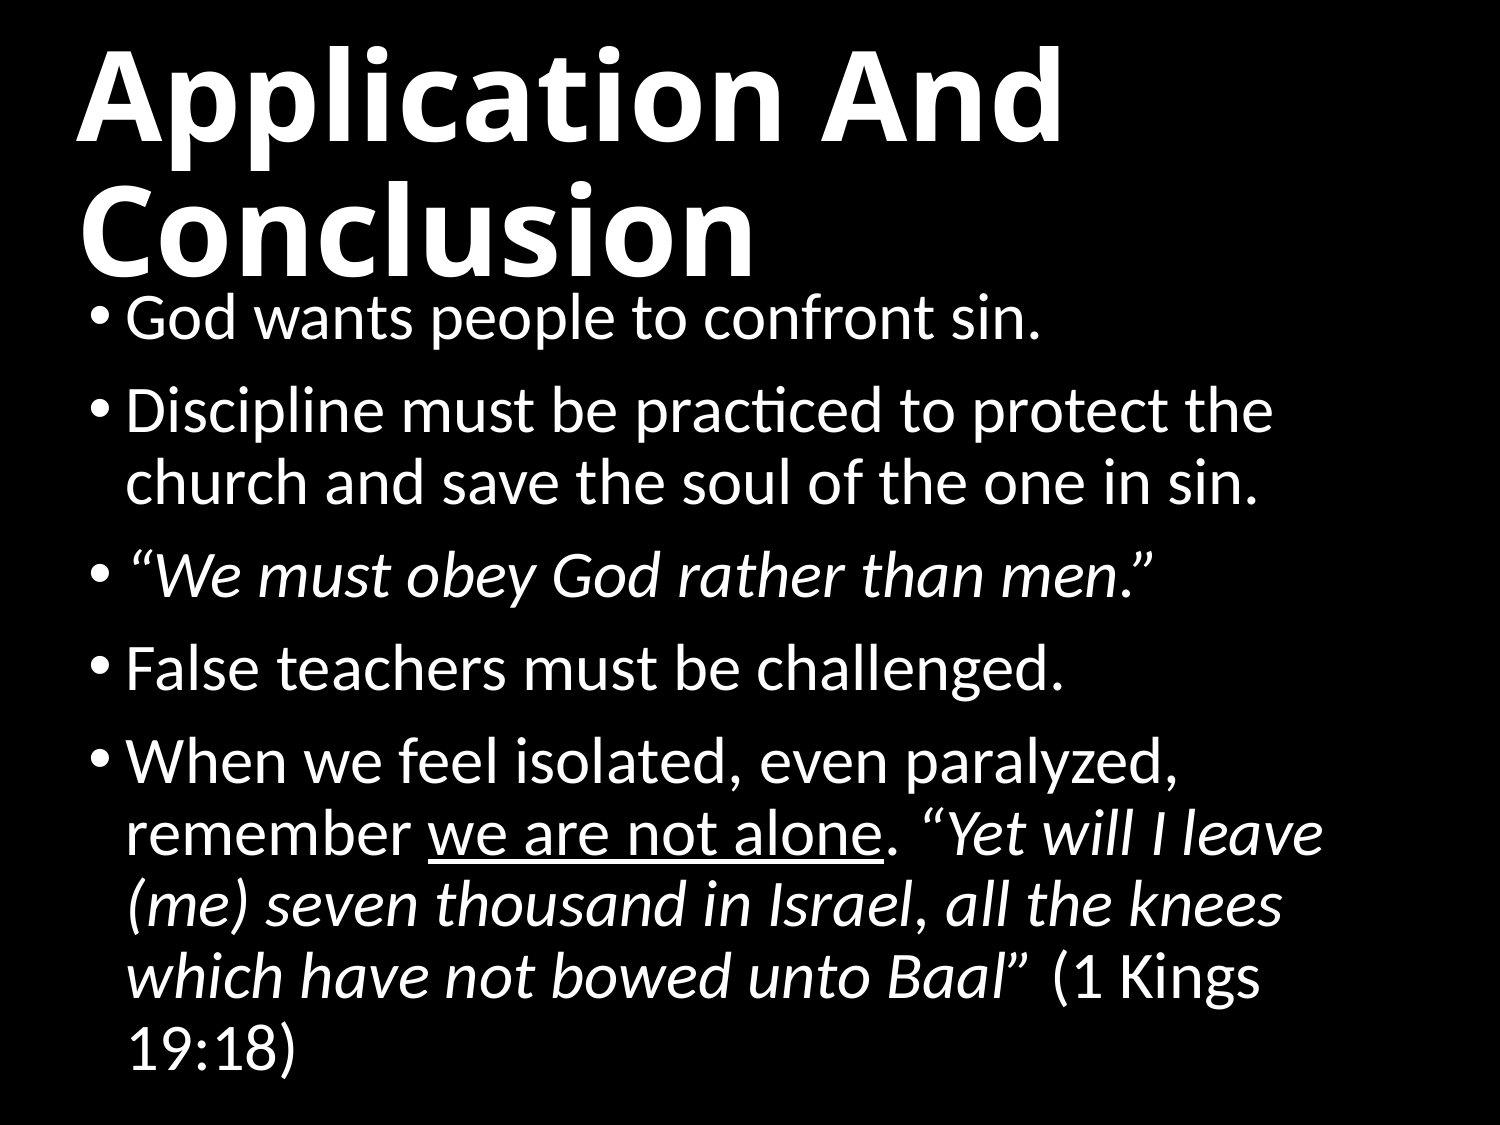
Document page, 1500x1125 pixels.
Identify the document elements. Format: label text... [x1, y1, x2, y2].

title Application And Conclusion [60, 26, 1446, 312]
list God wants people to confront sin. Discipline must be practiced to protect the church and save the soul of the one in sin. “We must obey God rather than men.” False teachers must be challenged. When we feel isolated, even paralyzed, remember we are not alone. “Yet will I leave (me) seven thousand in Israel, all the knees which have not bowed unto Baal” (1 Kings 19:18) [73, 275, 1433, 1093]
